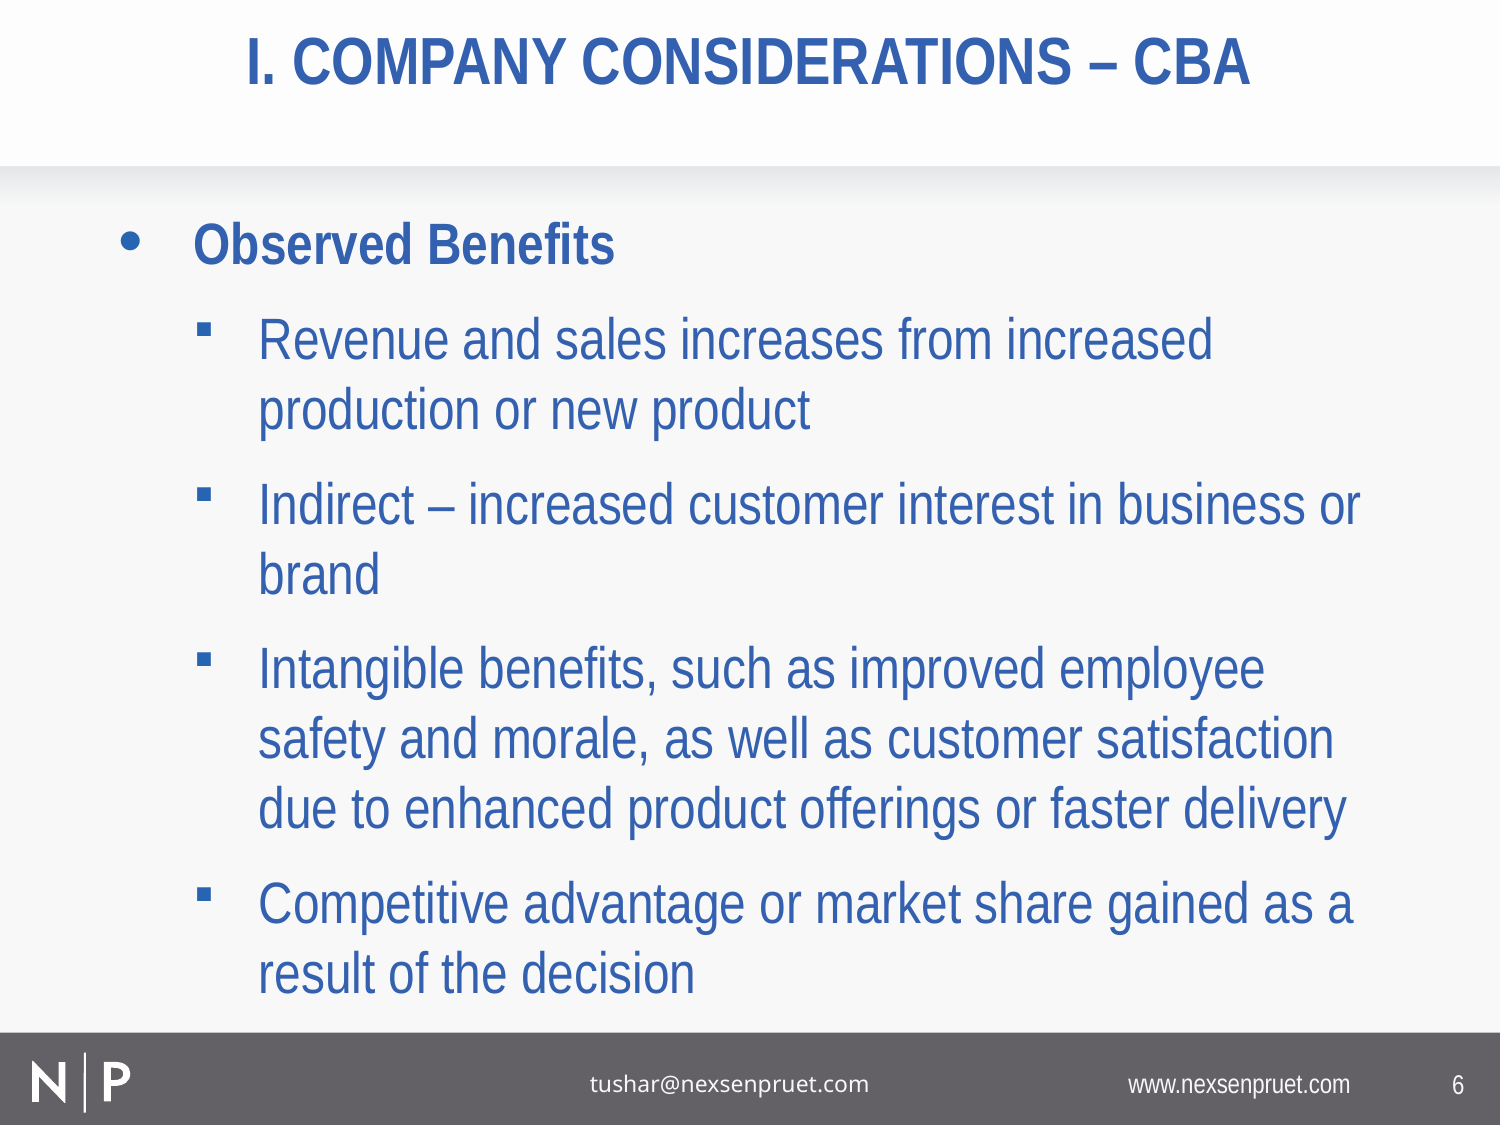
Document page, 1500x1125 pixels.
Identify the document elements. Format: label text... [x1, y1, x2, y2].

slide_number 6 [1437, 1061, 1479, 1106]
title I. Company Considerations – CBA [112, 12, 1388, 200]
list Observed Benefits Revenue and sales increases from increased production or new product Indirect – increased customer interest in business or brand Intangible benefits, such as improved employee safety and morale, as well as customer satisfaction due to enhanced product offerings or faster delivery Competitive advantage or market share gained as a result of the decision [112, 200, 1388, 1025]
